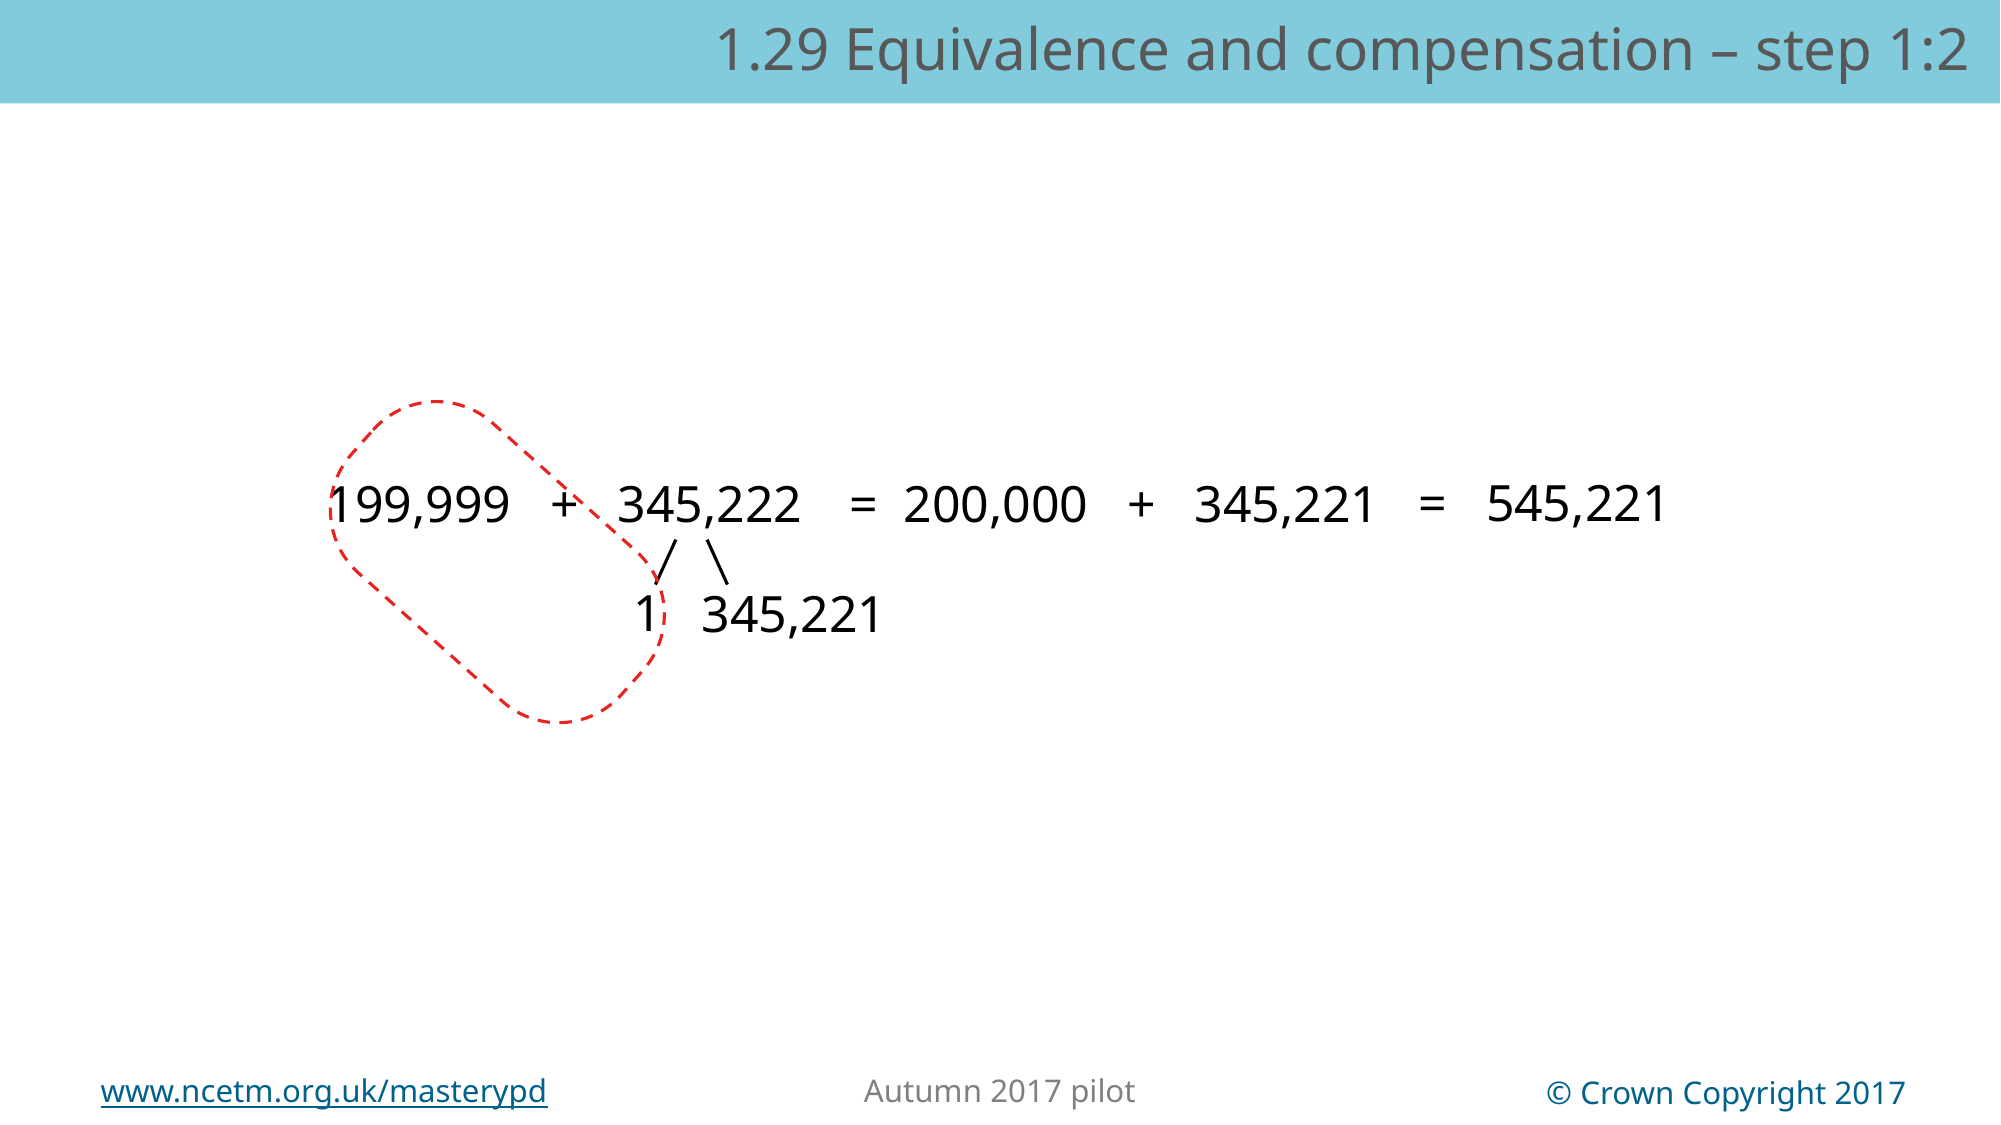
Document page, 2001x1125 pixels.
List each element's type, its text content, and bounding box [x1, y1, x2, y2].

text_box 199,999 + 345,222 [540, 464, 803, 540]
text_box [330, 401, 665, 723]
list 1.29 Equivalence and compensation – step 1:2 [0, 0, 2000, 104]
text_box 345,221 [686, 575, 902, 651]
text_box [655, 539, 676, 585]
text_box 1 [657, 574, 678, 650]
text_box = 545,221 [1418, 463, 1671, 539]
text_box 199,999 + 345,222 [326, 464, 343, 540]
text_box = 200,000 + 345,221 [849, 464, 1380, 540]
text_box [707, 539, 728, 585]
